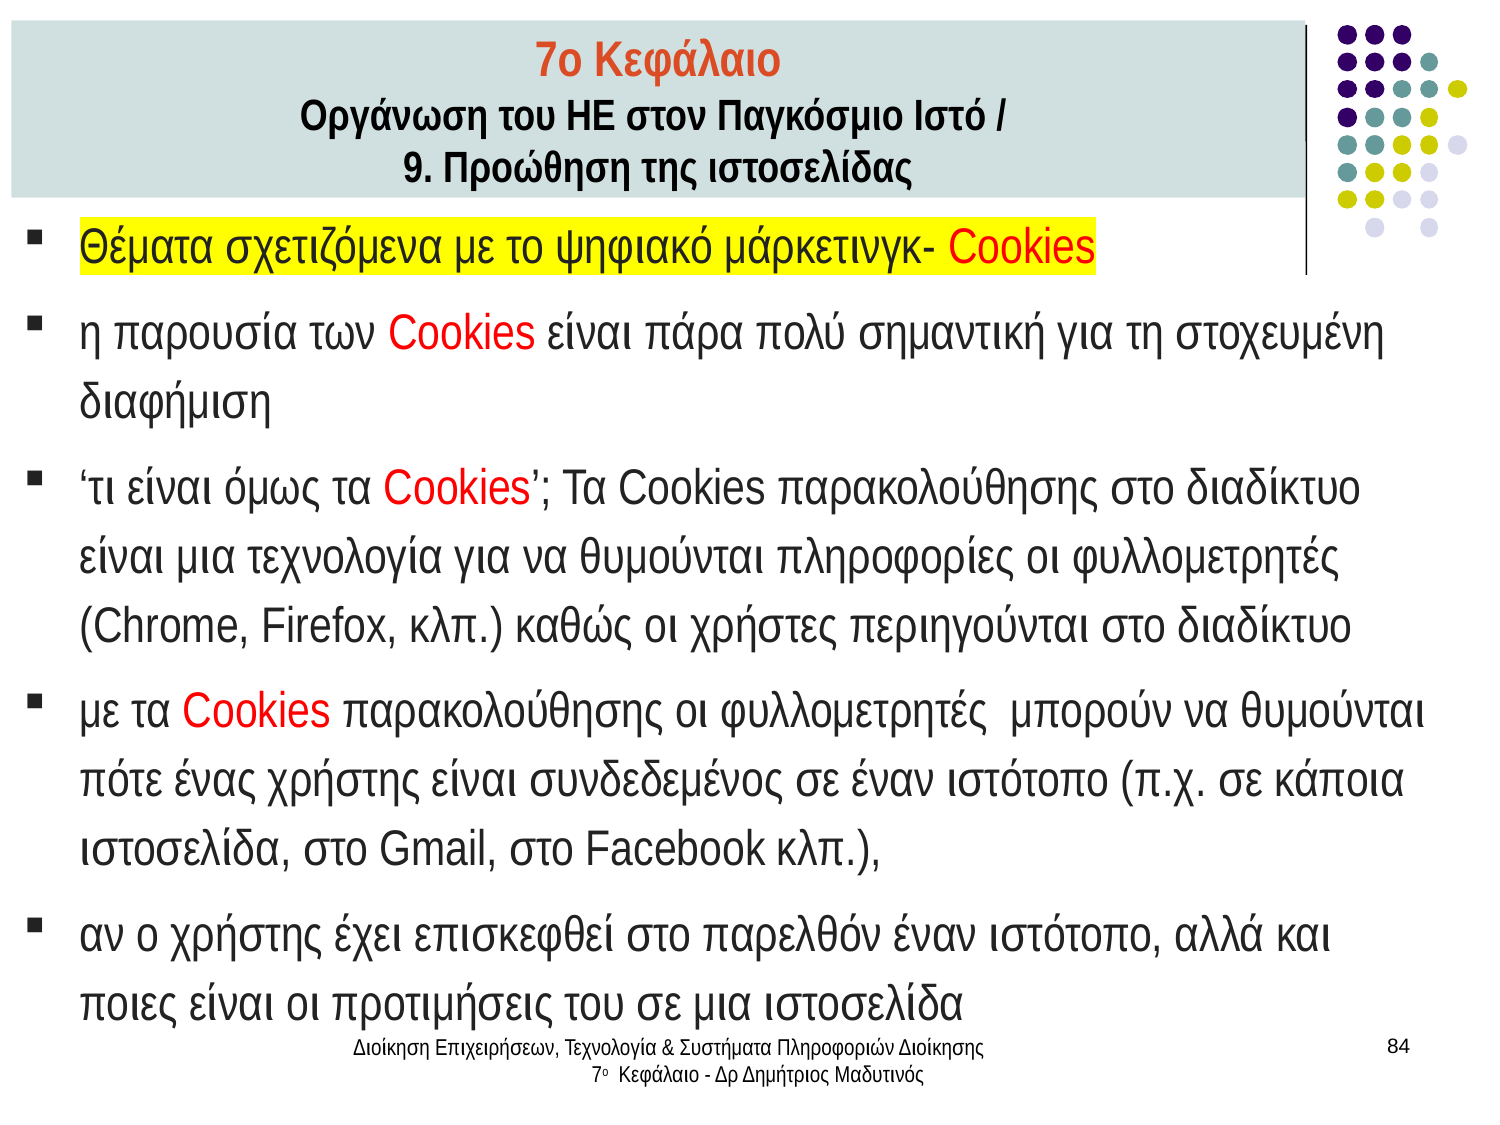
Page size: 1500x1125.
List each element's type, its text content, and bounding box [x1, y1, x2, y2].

text_box Θέματα σχετιζόμενα με το ψηφιακό μάρκετινγκ- Cookies η παρουσία των Cookies είναι πάρα πολύ σημαντική για τη στοχευμένη διαφήμιση ‘τι είναι όμως τα Cookies’; Τα Cookies παρακολούθησης στο διαδίκτυο είναι μια τεχνολογία για να θυμούνται πληροφορίες οι φυλλομετρητές (Chrome, Firefox, κλπ.) καθώς οι χρήστες περιηγούνται στο διαδίκτυο με τα Cookies παρακολούθησης οι φυλλομετρητές μπορούν να θυμούνται πότε ένας χρήστης είναι συνδεδεμένος σε έναν ιστότοπο (π.χ. σε κάποια ιστοσελίδα, στο Gmail, στο Facebook κλπ.), αν ο χρήστης έχει επισκεφθεί στο παρελθόν έναν ιστότοπο, αλλά και ποιες είναι οι προτιμήσεις του σε μια ιστοσελίδα [8, 197, 1450, 1124]
text_box 7ο Κεφάλαιο Οργάνωση του ΗΕ στον Παγκόσμιο Ιστό / 9. Προώθηση της ιστοσελίδας [11, 20, 1306, 198]
